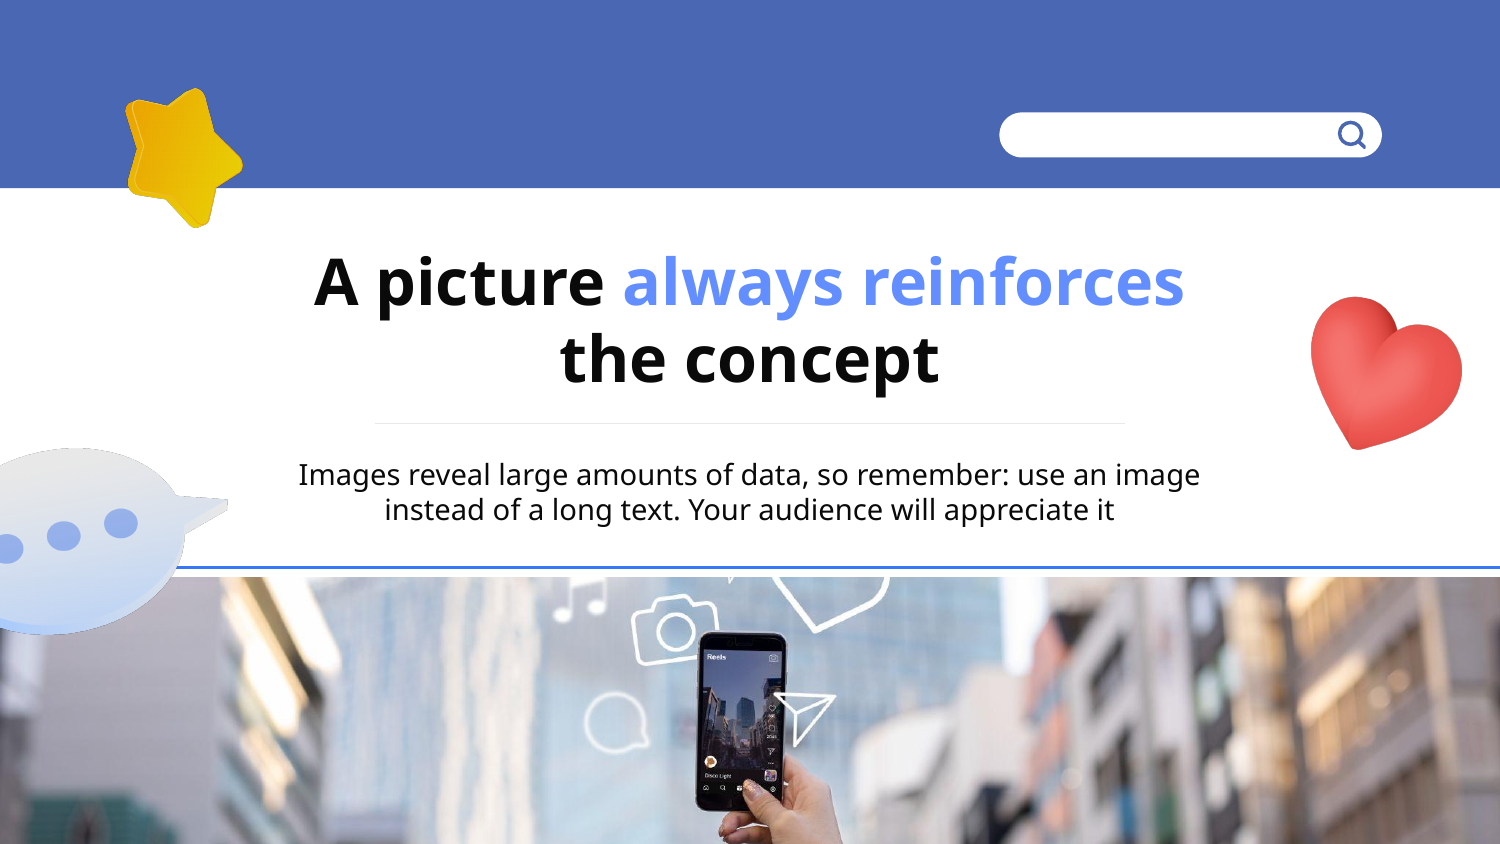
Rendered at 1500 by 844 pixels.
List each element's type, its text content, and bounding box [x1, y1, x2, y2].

picture [125, 88, 243, 228]
picture [1291, 289, 1473, 468]
title A picture always reinforces the concept [262, 231, 1238, 405]
subtitle Images reveal large amounts of data, so remember: use an image instead of a long text. Your audience will appreciate it [262, 440, 1238, 542]
picture [0, 448, 1500, 844]
